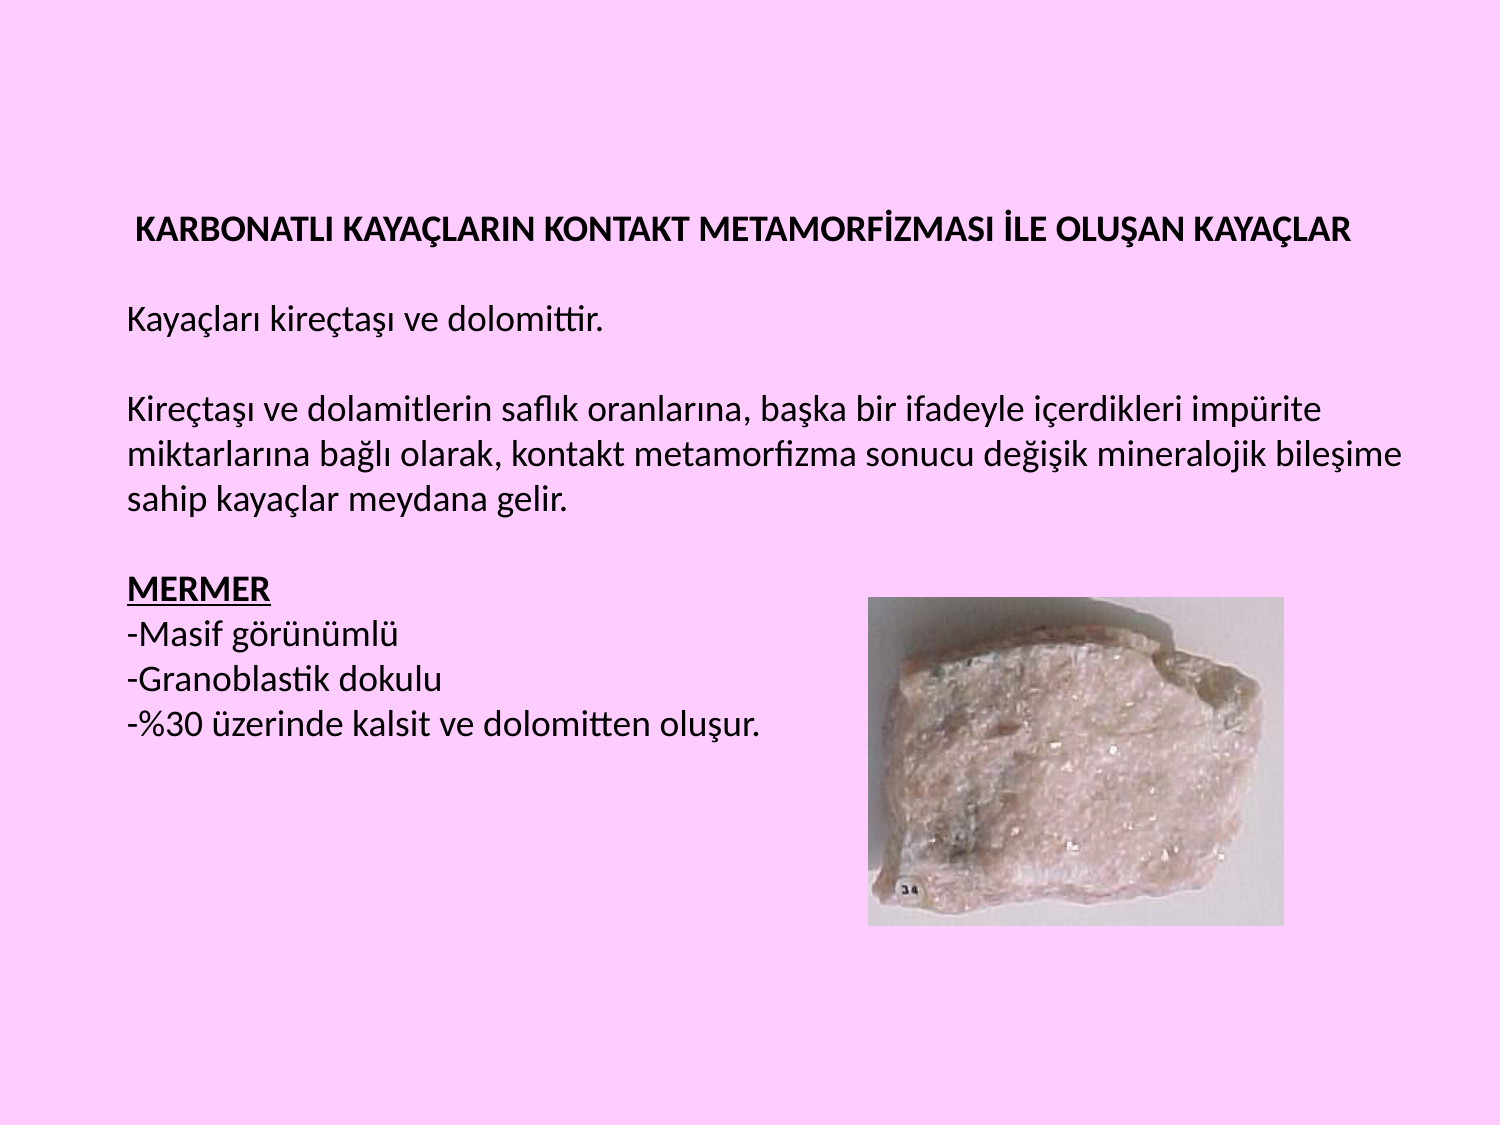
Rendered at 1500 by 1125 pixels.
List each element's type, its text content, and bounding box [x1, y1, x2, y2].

text_box KARBONATLI KAYAÇLARIN KONTAKT METAMORFİZMASI İLE OLUŞAN KAYAÇLAR Kayaçları kireçtaşı ve dolomittir. Kireçtaşı ve dolamitlerin saflık oranlarına, başka bir ifadeyle içerdikleri impürite miktarlarına bağlı olarak, kontakt metamorfizma sonucu değişik mineralojik bileşime sahip kayaçlar meydana gelir. MERMER -Masif görünümlü -Granoblastik dokulu -%30 üzerinde kalsit ve dolomitten oluşur. [112, 196, 1447, 841]
picture [867, 597, 1284, 926]
